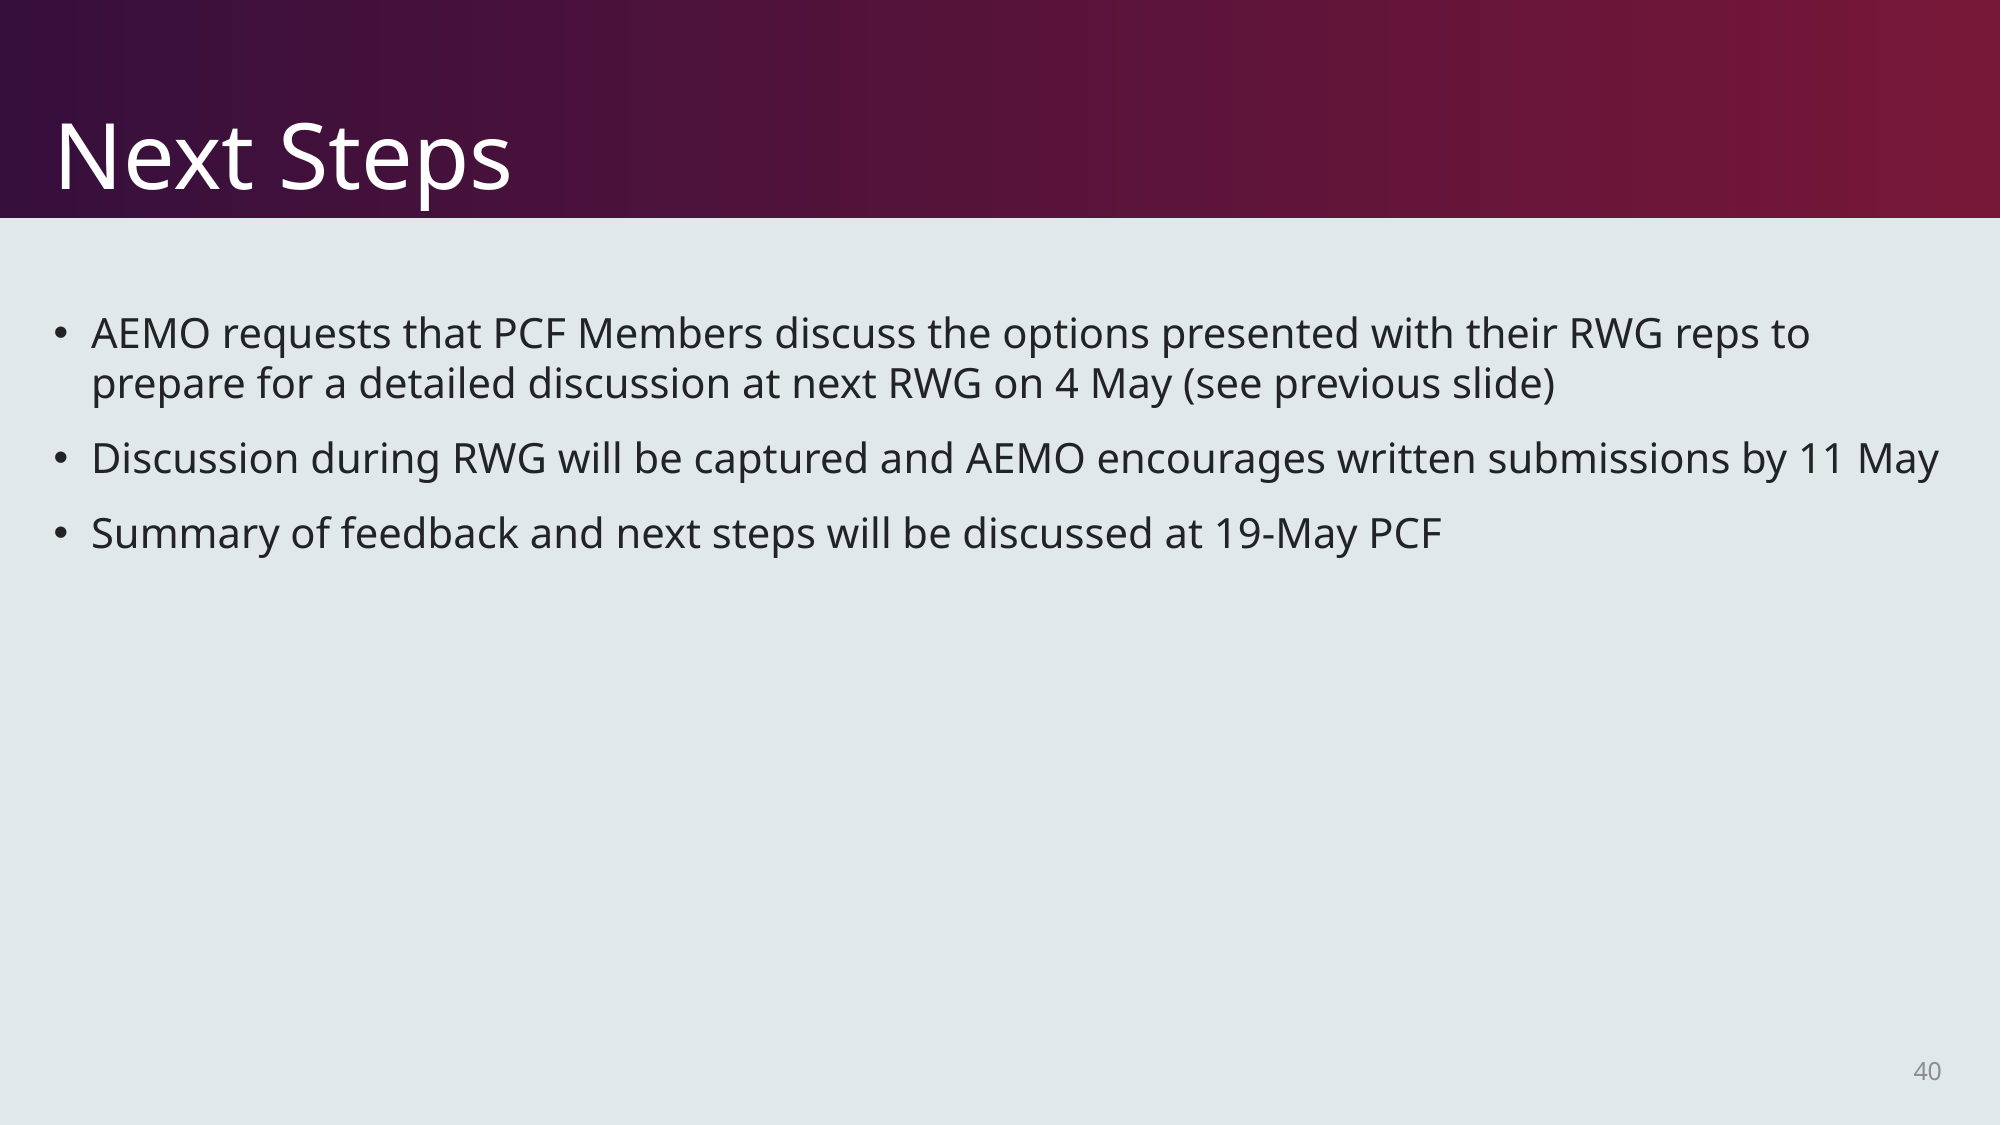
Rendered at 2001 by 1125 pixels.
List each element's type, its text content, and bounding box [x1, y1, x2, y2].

title Next Steps [38, 22, 1516, 218]
list AEMO requests that PCF Members discuss the options presented with their RWG reps to prepare for a detailed discussion at next RWG on 4 May (see previous slide) Discussion during RWG will be captured and AEMO encourages written submissions by 11 May Summary of feedback and next steps will be discussed at 19-May PCF [38, 299, 1957, 1014]
slide_number 40 [1862, 1042, 1957, 1103]
